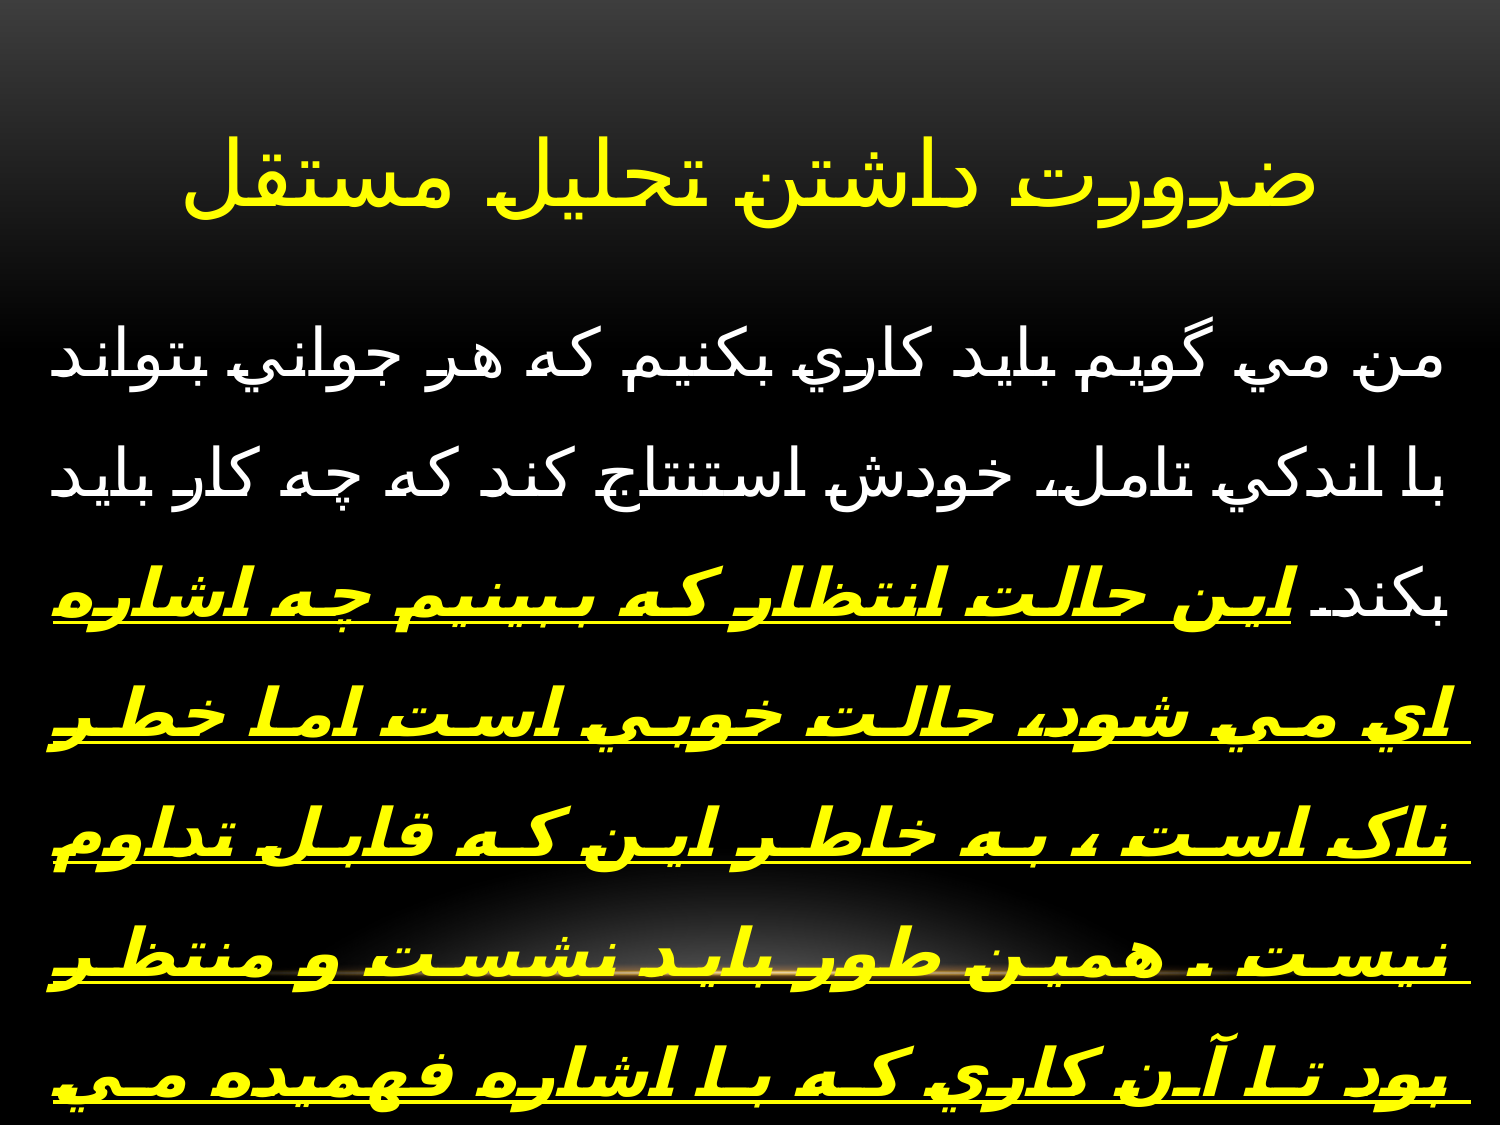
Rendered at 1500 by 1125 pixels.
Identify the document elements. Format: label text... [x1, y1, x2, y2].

title ضرورت داشتن تحلیل مستقل [99, 45, 1400, 233]
list من مي گويم بايد کاري بکنيم که هر جواني بتواند با اندکي تامل، خودش استنتاج کند که چه کار بايد بکند. اين حالت انتظار که ببينيم چه اشاره اي مي شود، حالت خوبي است اما خطر ناک است ، به خاطر اين که قابل تداوم نيست . همين طور بايد نشست و منتظر بود تا آن کاري که با اشاره فهميده مي شود، صادر شود؟ کارهايي هست که با اشاره فهميده نمي شود [37, 262, 1463, 938]
picture [0, 0, 1500, 1125]
